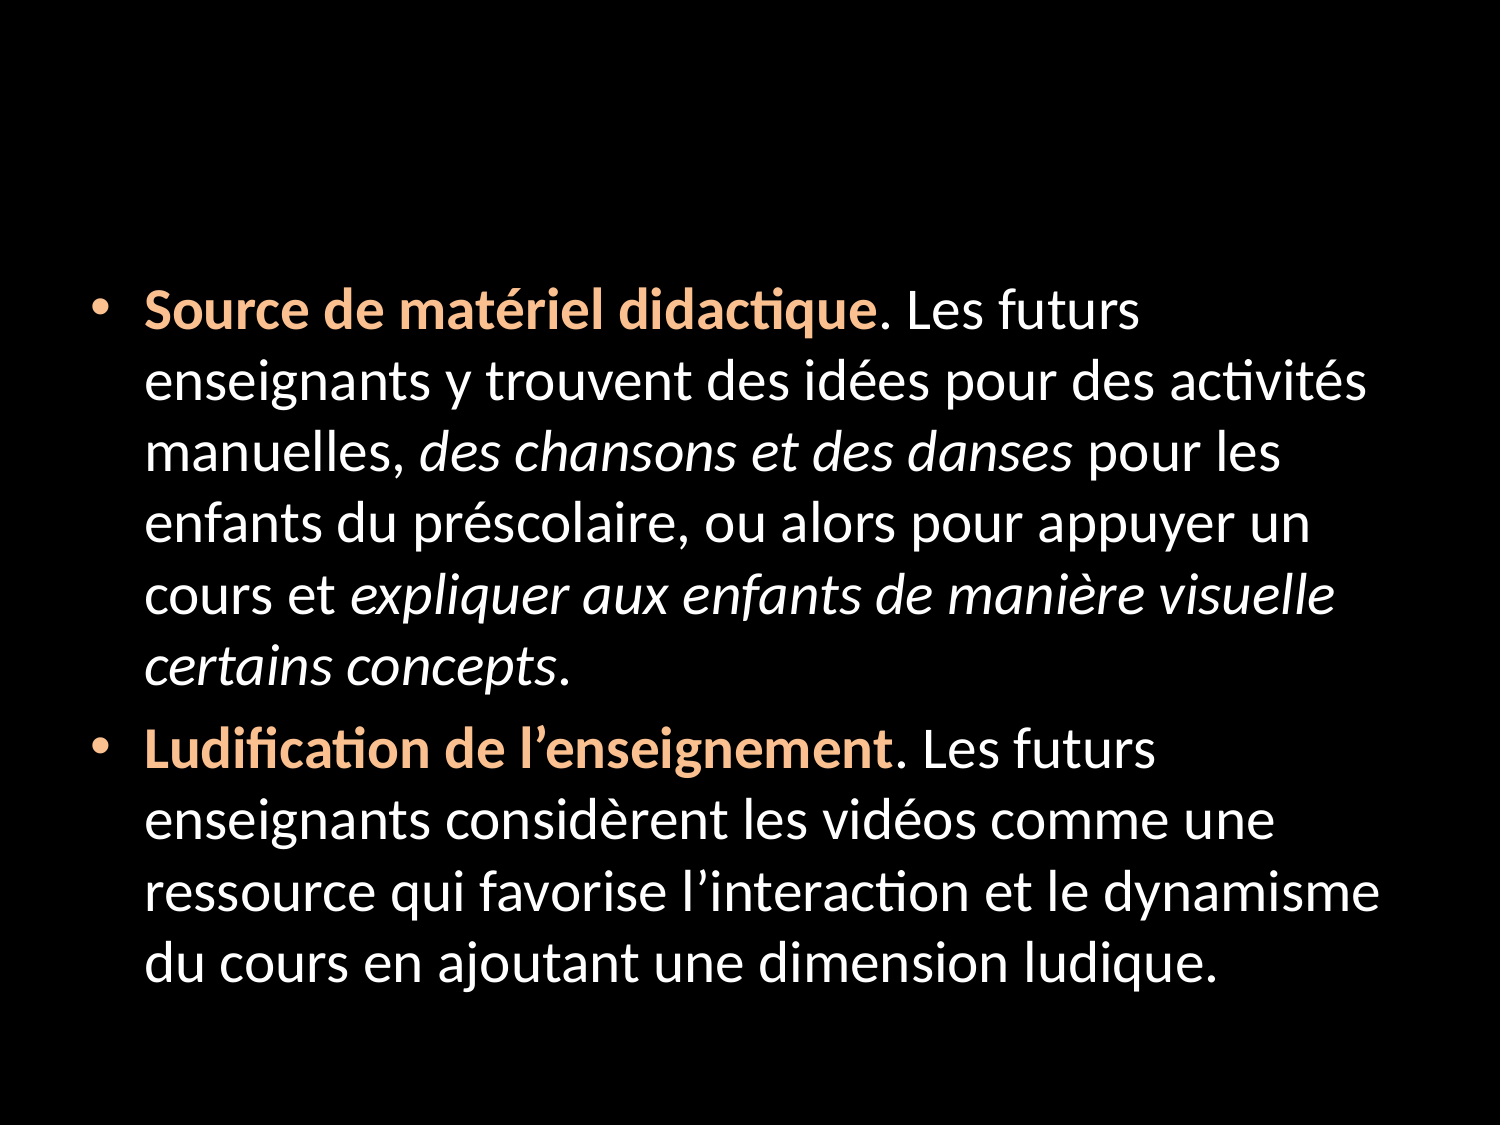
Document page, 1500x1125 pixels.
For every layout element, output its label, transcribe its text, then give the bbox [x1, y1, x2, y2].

list Source de matériel didactique. Les futurs enseignants y trouvent des idées pour des activités manuelles, des chansons et des danses pour les enfants du préscolaire, ou alors pour appuyer un cours et expliquer aux enfants de manière visuelle certains concepts. Ludification de l’enseignement. Les futurs enseignants considèrent les vidéos comme une ressource qui favorise l’interaction et le dynamisme du cours en ajoutant une dimension ludique. [75, 262, 1425, 1005]
